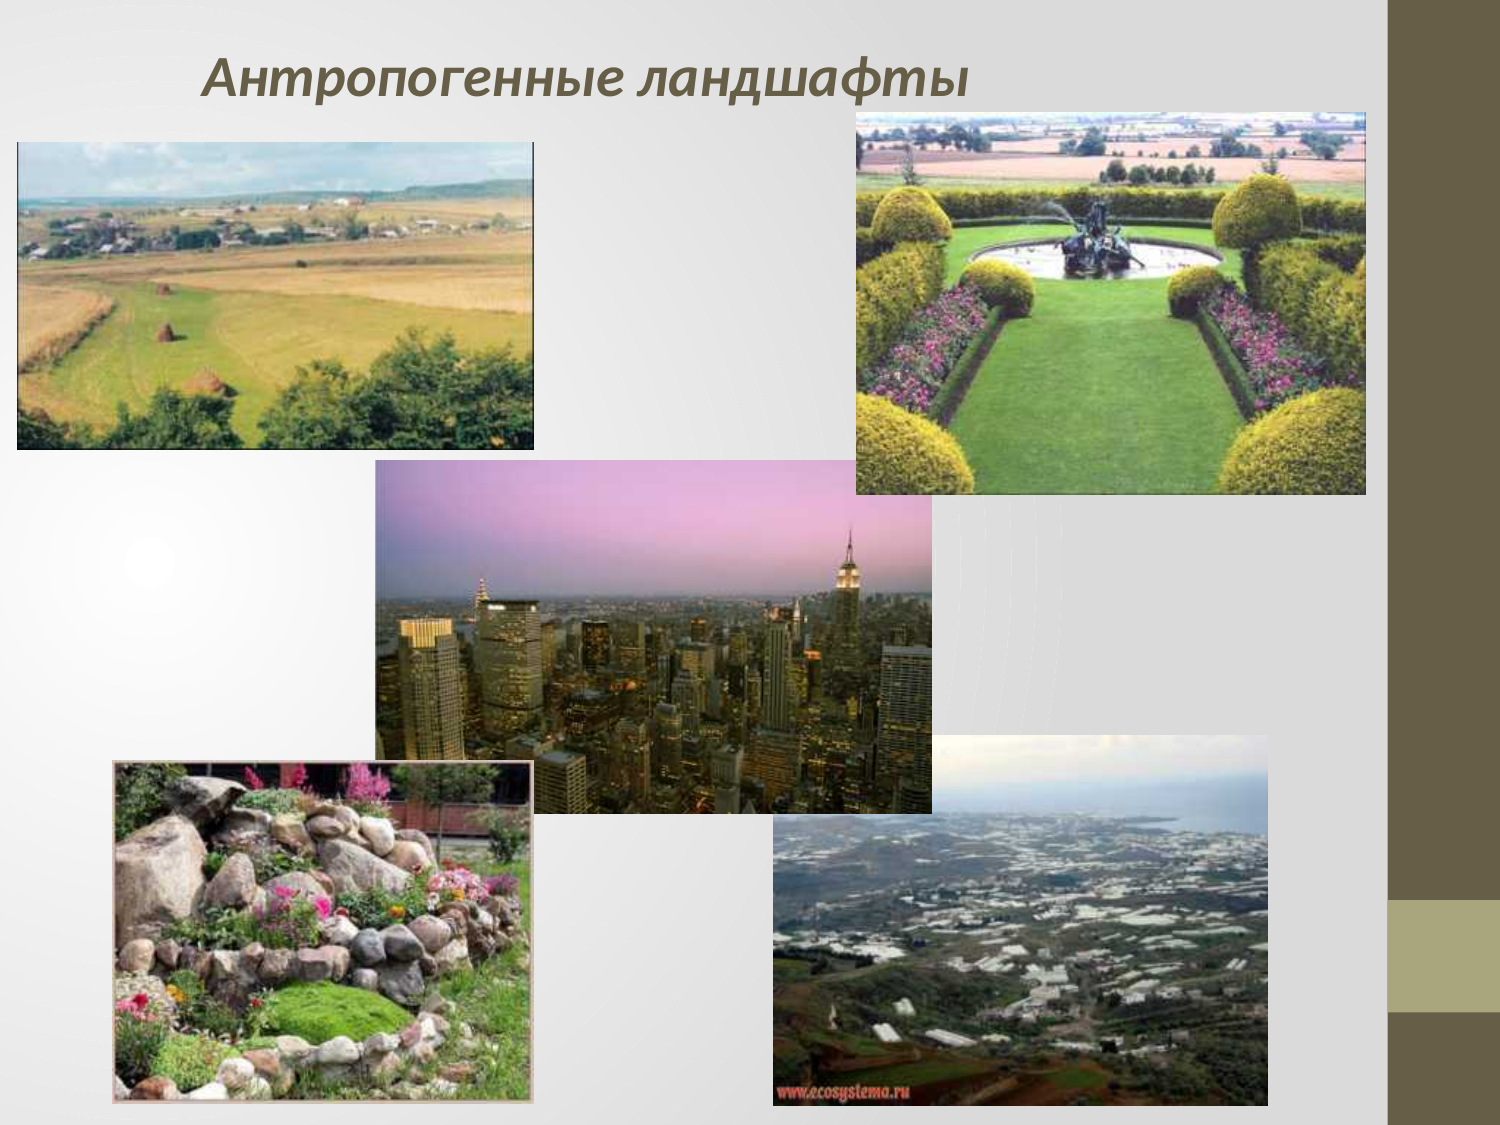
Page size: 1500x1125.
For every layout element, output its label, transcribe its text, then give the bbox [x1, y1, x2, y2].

text_box Антропогенные ландшафты [187, 30, 986, 116]
picture [111, 111, 1367, 1107]
picture [17, 142, 535, 450]
